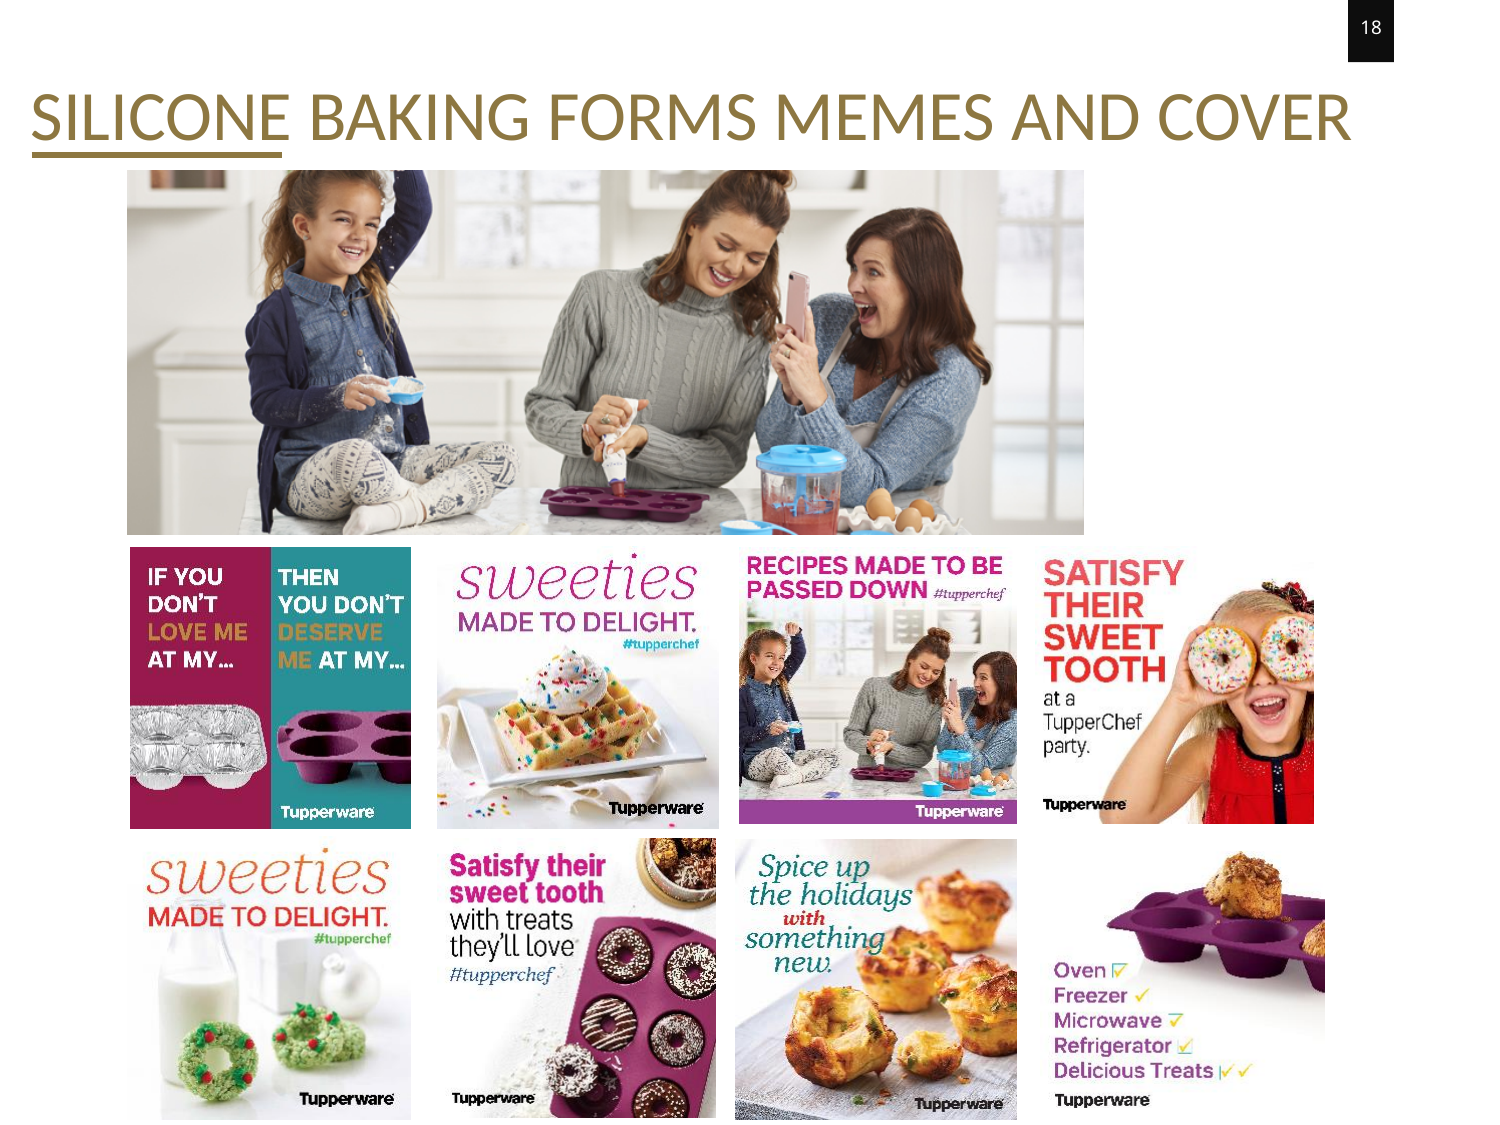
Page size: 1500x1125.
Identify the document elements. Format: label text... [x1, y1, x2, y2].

picture [437, 838, 716, 1118]
picture [127, 836, 411, 1120]
picture [1035, 546, 1314, 824]
picture [735, 839, 1017, 1120]
picture [127, 170, 1084, 535]
picture [130, 547, 411, 829]
picture [437, 546, 719, 829]
text_box SILICONE BAKING FORMS MEMES AND COVER [15, 61, 1500, 162]
picture [739, 547, 1017, 824]
picture [1040, 835, 1325, 1120]
